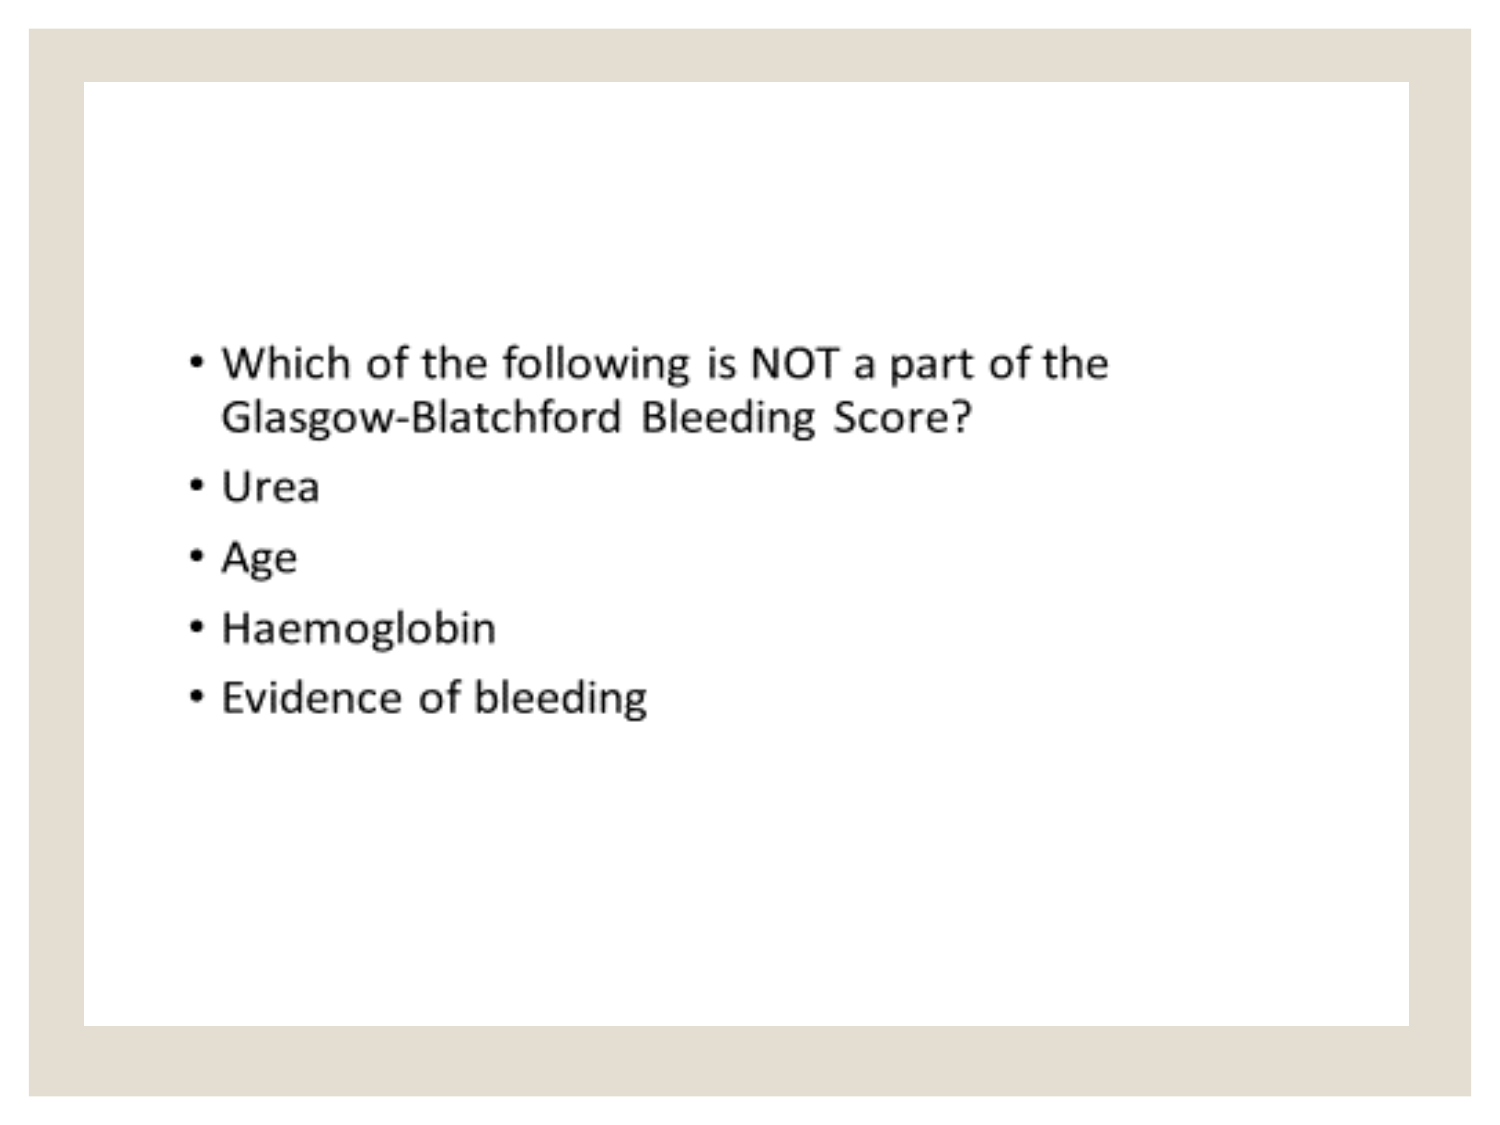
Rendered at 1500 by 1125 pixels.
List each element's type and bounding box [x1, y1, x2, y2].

picture [84, 82, 1409, 1026]
